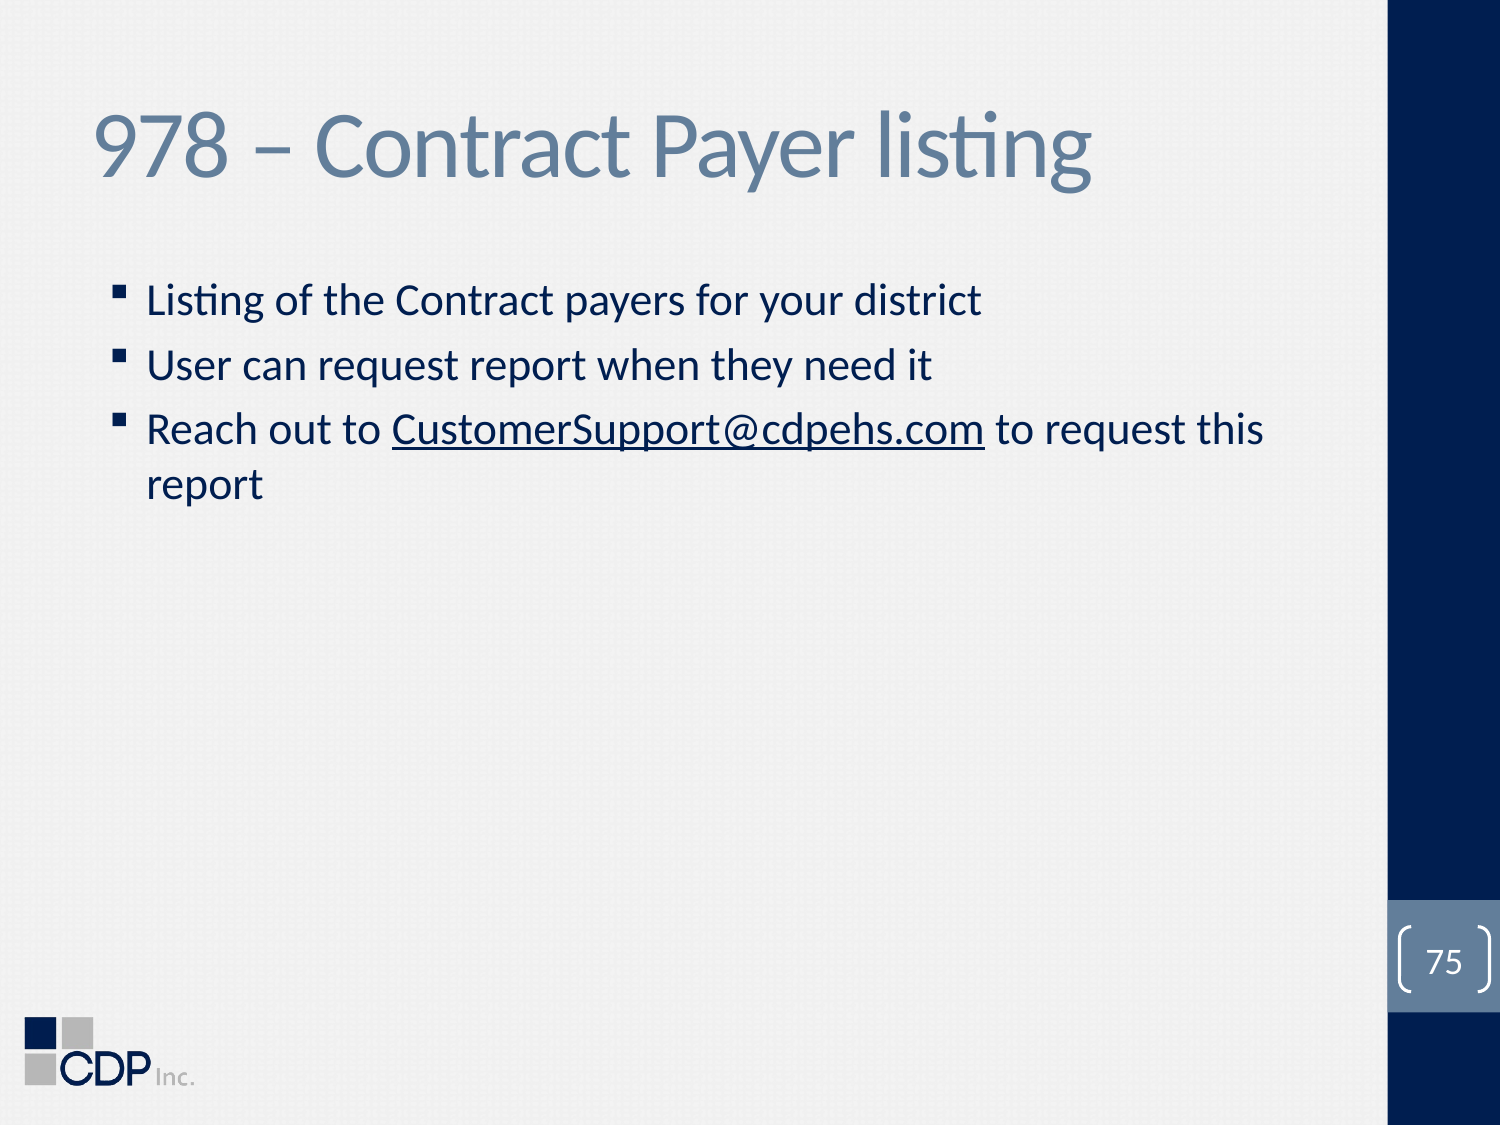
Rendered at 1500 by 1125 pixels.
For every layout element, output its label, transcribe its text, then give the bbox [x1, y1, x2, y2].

slide_number 75 [1397, 925, 1492, 994]
list Listing of the Contract payers for your district User can request report when they need it Reach out to CustomerSupport@cdpehs.com to request this report [75, 262, 1325, 1050]
title 978 – Contract Payer listing [75, 45, 1325, 233]
picture [1, 999, 225, 1125]
